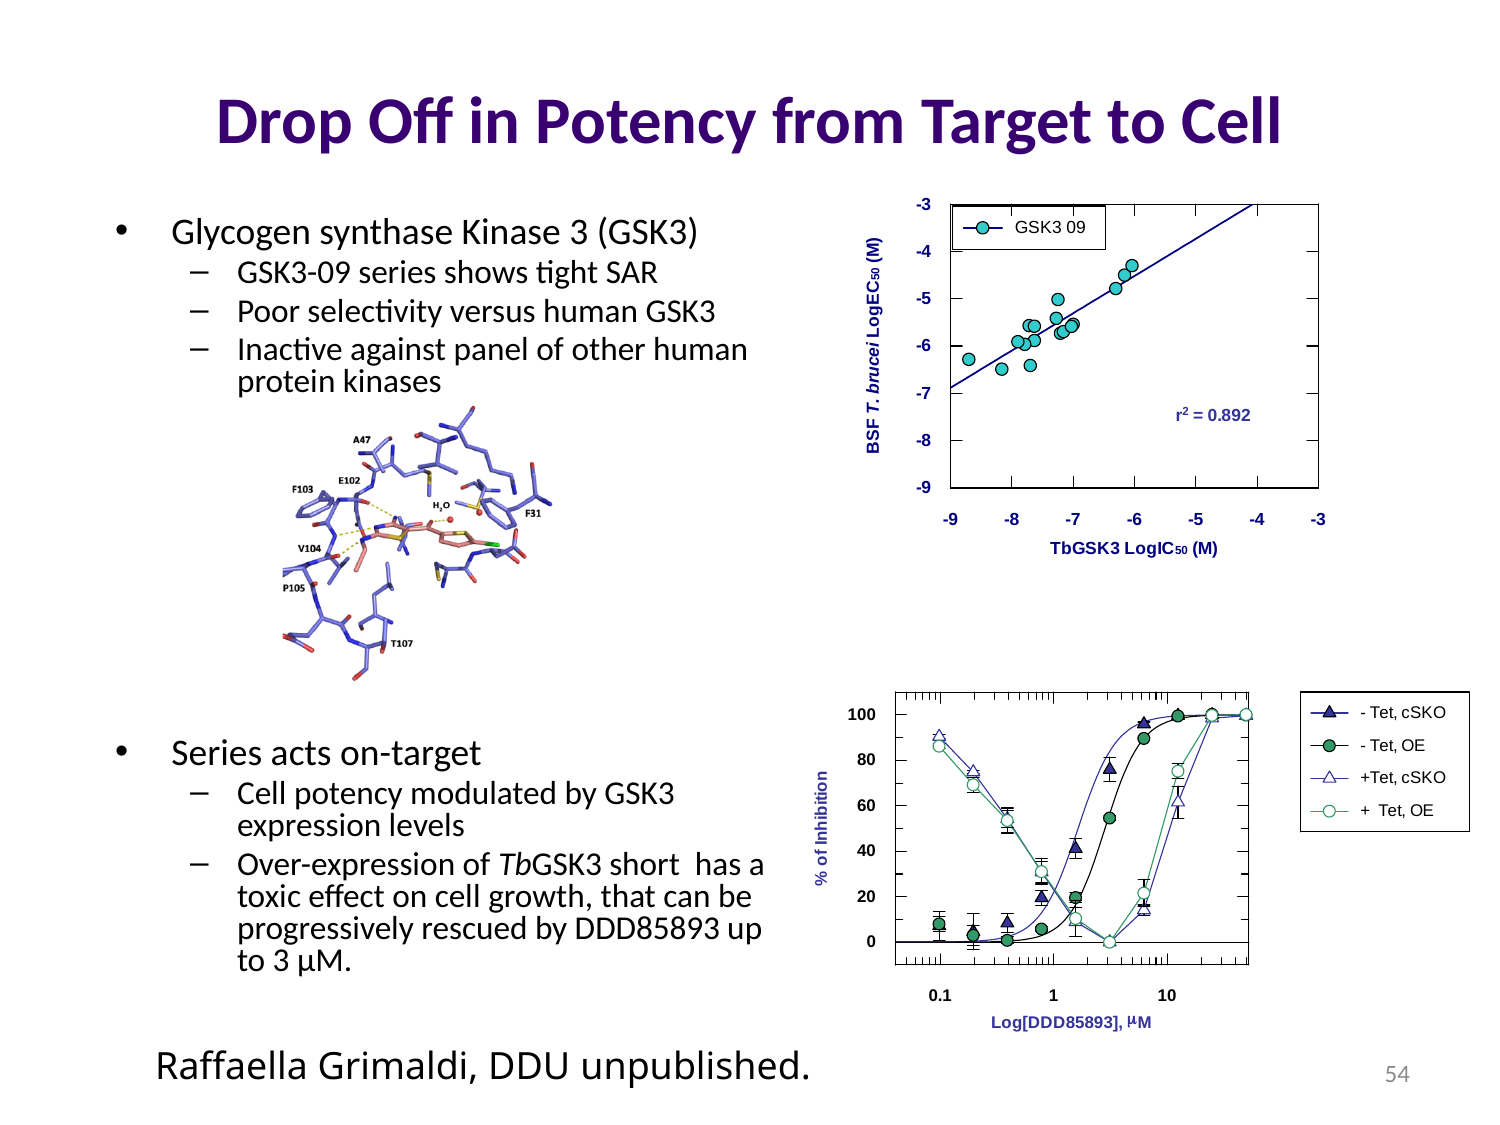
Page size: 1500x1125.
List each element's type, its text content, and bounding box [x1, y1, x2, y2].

picture [269, 399, 559, 689]
slide_number 54 [1074, 1043, 1425, 1103]
text_box Raffaella Grimaldi, DDU unpublished. [140, 1034, 836, 1095]
picture [860, 192, 1328, 563]
title Drop Off in Potency from Target to Cell [75, 23, 1425, 211]
picture [808, 680, 1473, 1036]
list Glycogen synthase Kinase 3 (GSK3) GSK3-09 series shows tight SAR Poor selectivity versus human GSK3 Inactive against panel of other human protein kinases Series acts on-target Cell potency modulated by GSK3 expression levels Over-expression of TbGSK3 short has a toxic effect on cell growth, that can be progressively rescued by DDD85893 up to 3 μM. [100, 208, 802, 1057]
